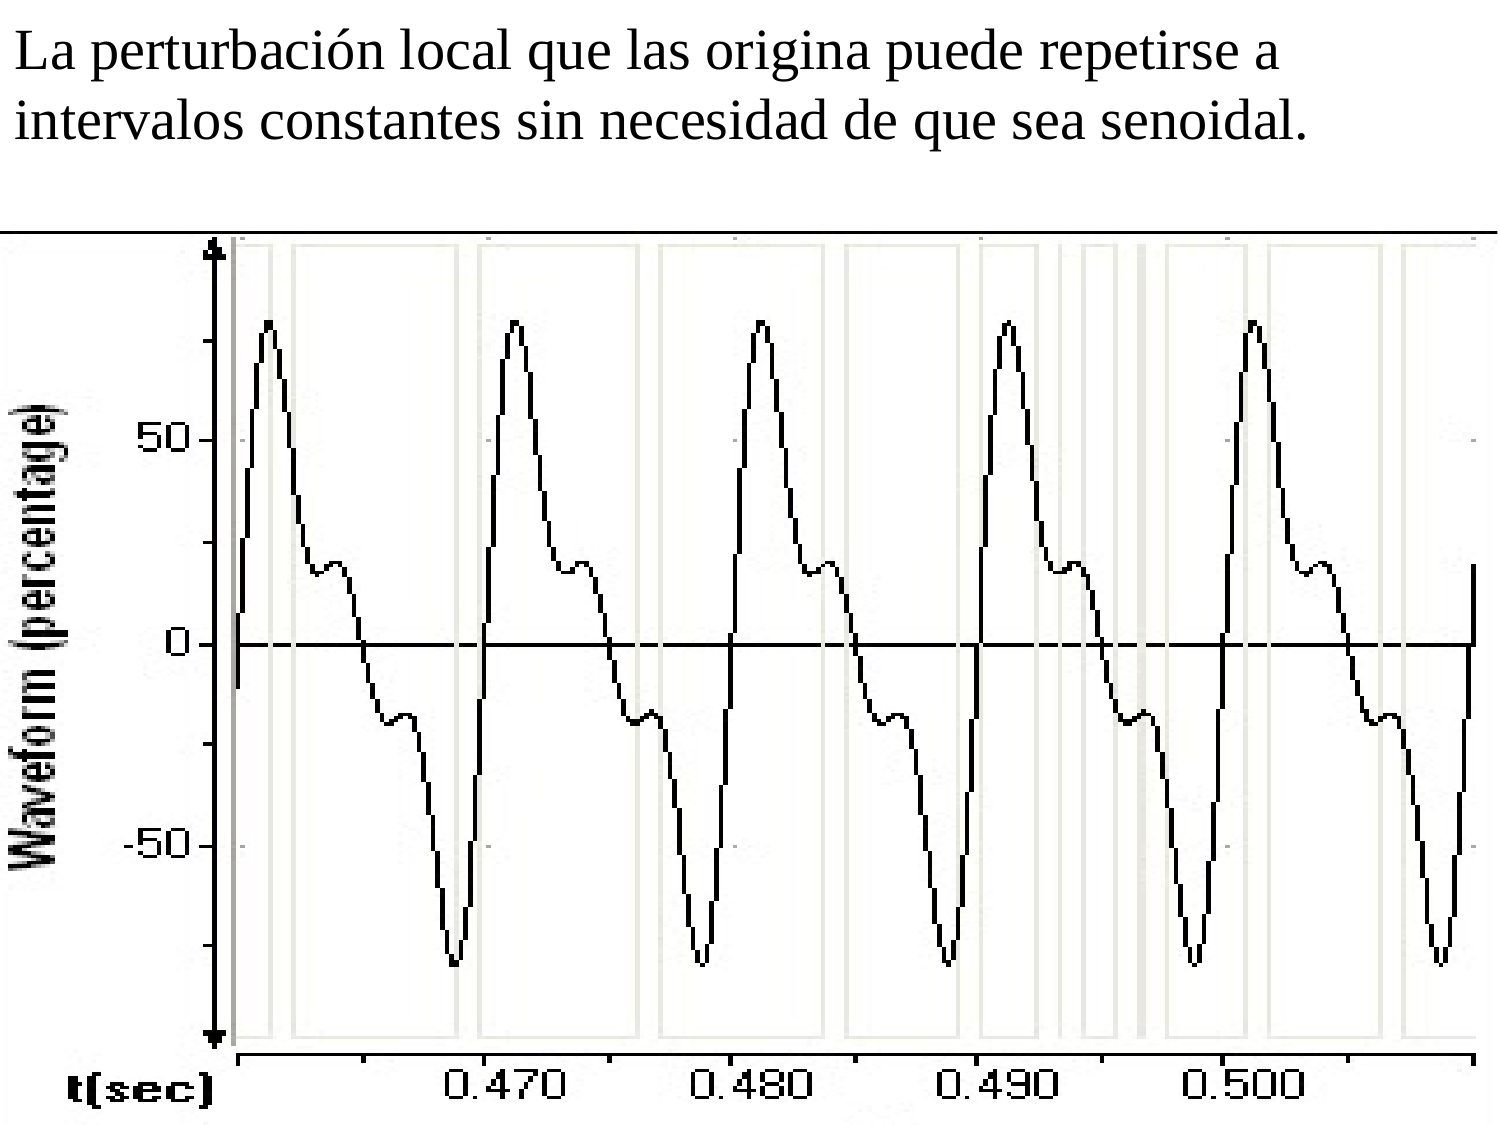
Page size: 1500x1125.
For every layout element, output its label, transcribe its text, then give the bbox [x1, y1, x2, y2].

text_box La perturbación local que las origina puede repetirse a intervalos constantes sin necesidad de que sea senoidal. [0, 3, 1500, 235]
picture [0, 231, 1498, 1125]
